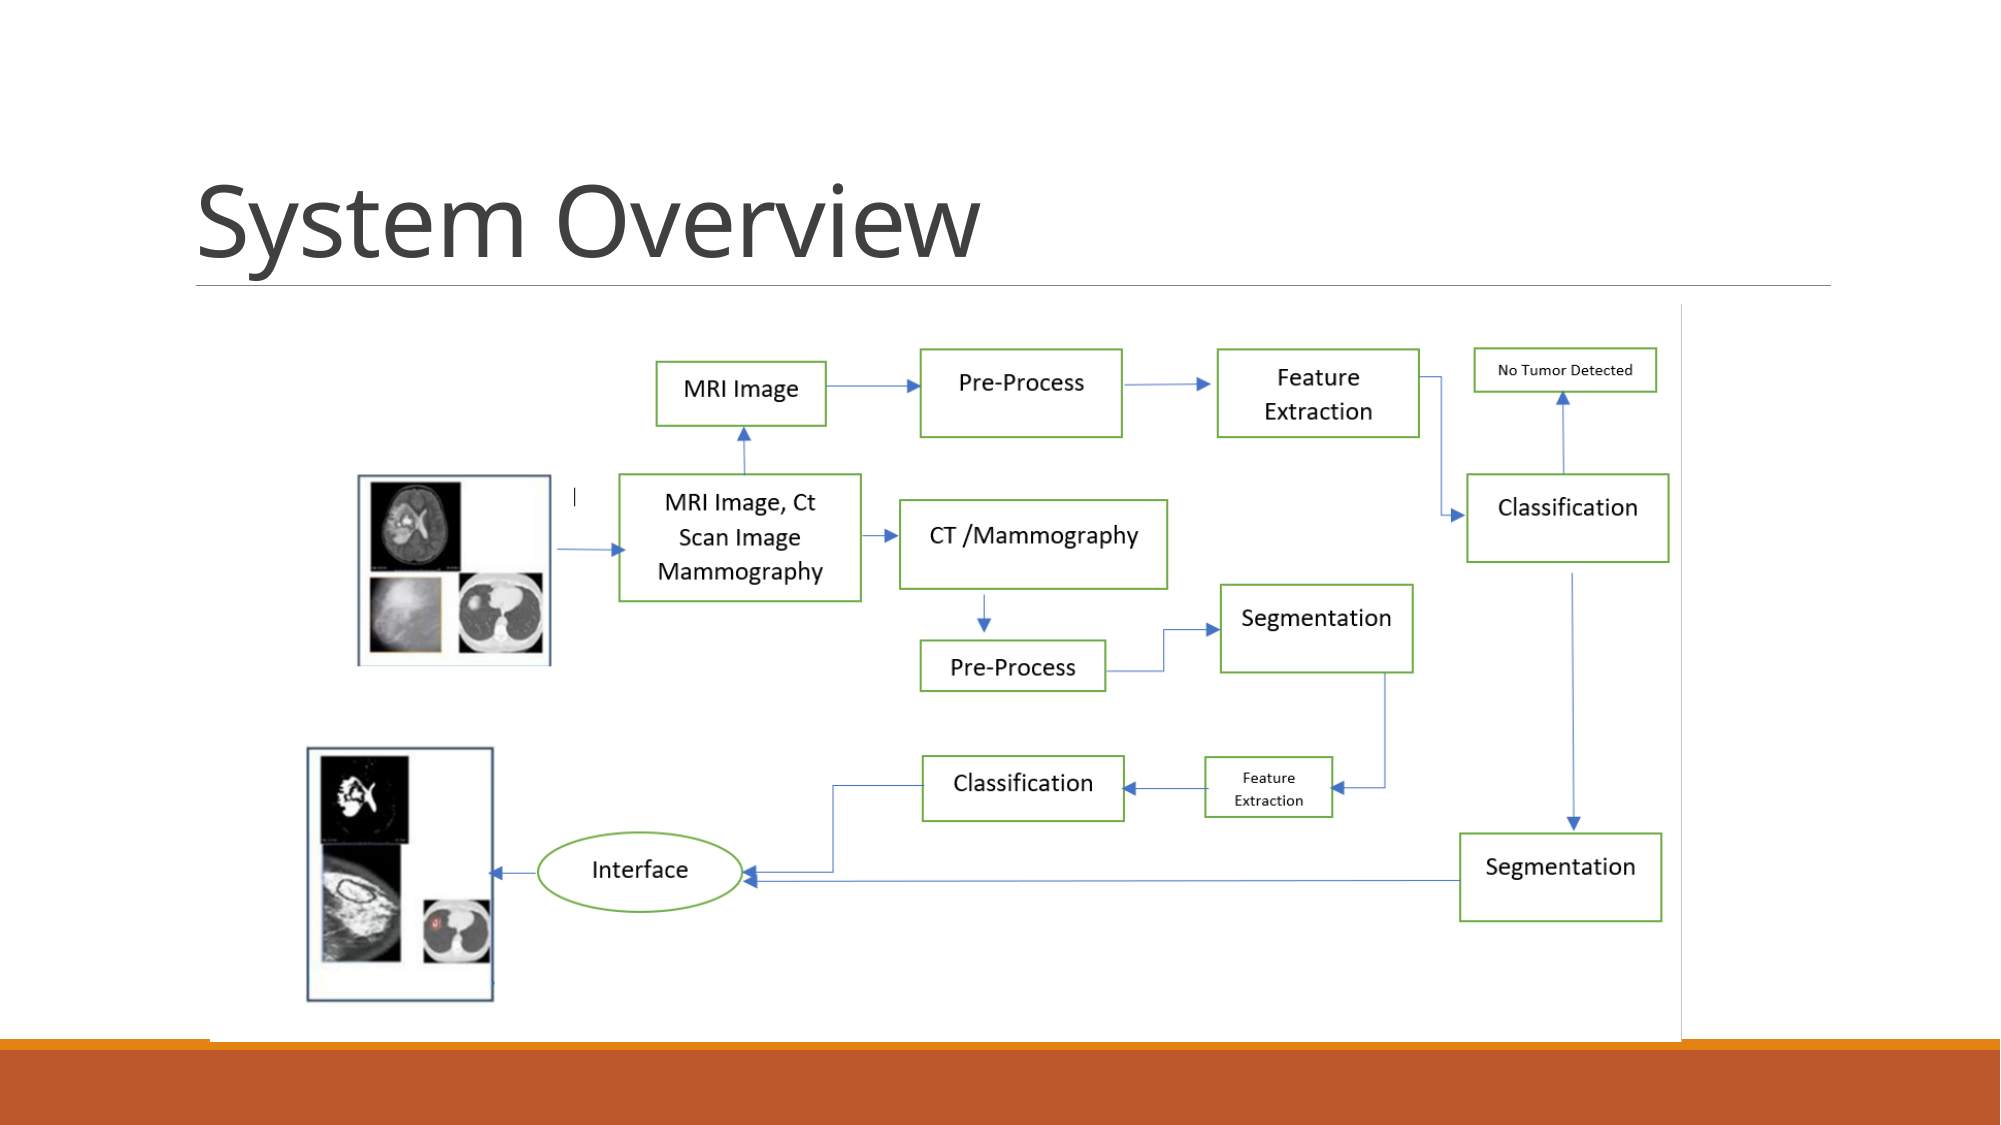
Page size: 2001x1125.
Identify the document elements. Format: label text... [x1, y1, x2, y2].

title System Overview [180, 47, 1830, 285]
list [210, 304, 1682, 1042]
